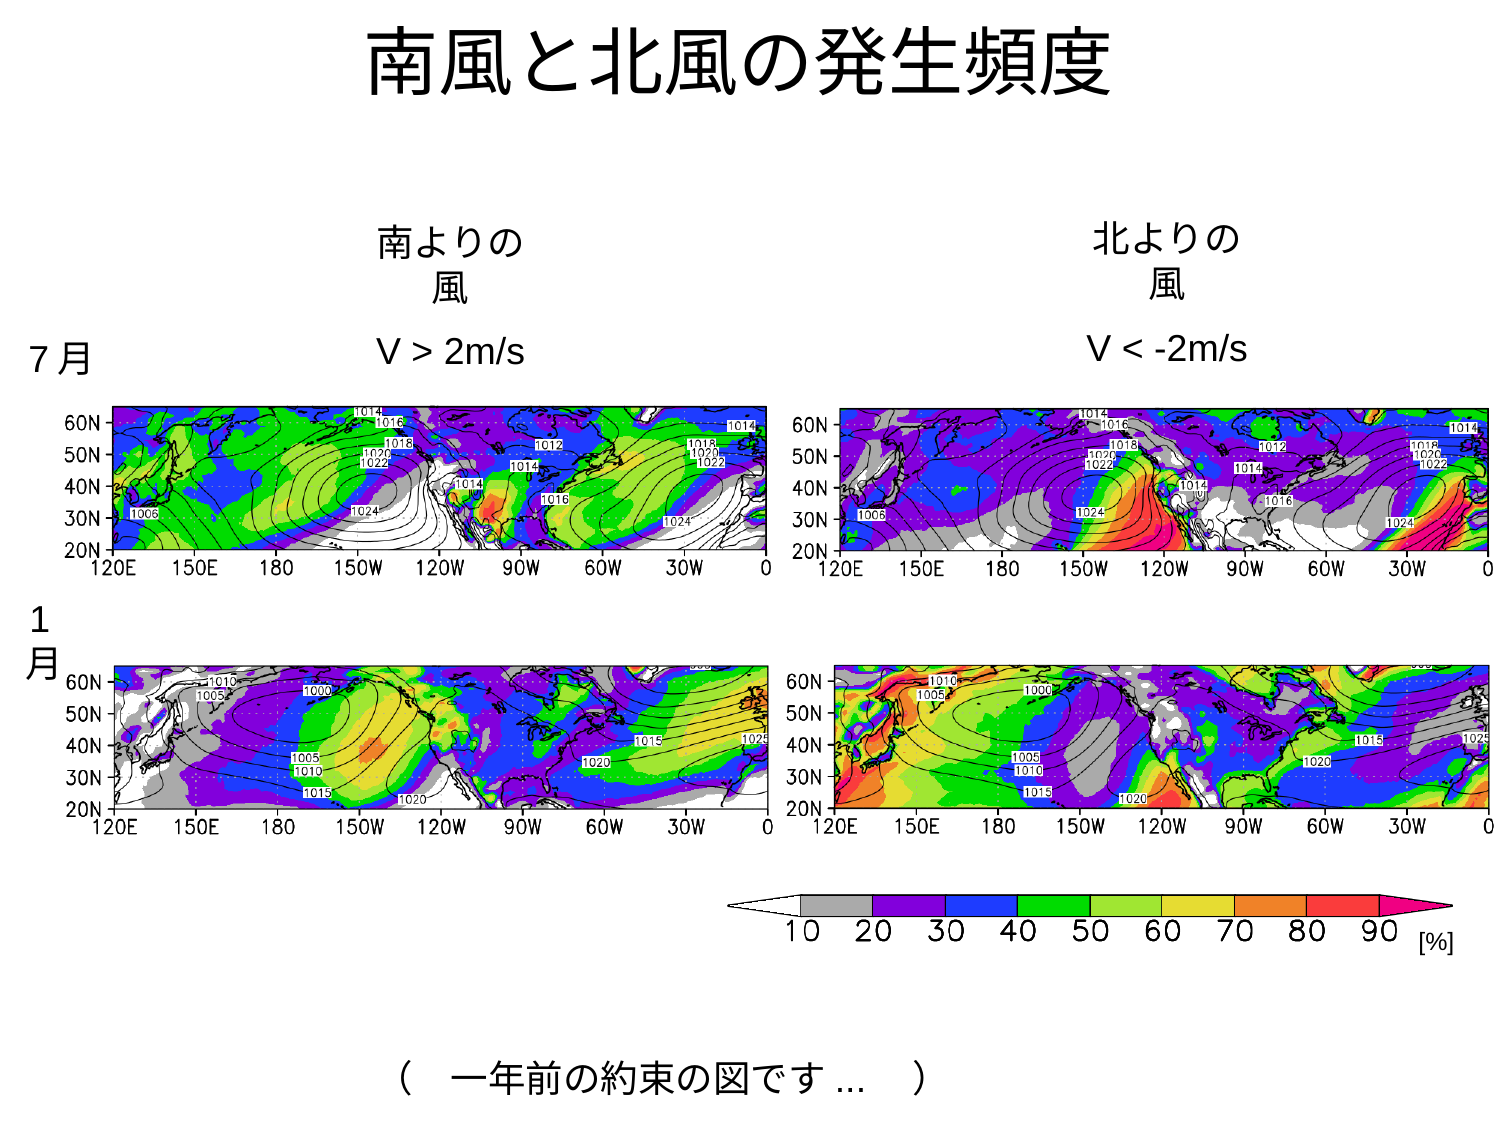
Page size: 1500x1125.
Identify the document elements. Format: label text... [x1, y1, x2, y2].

text_box 南よりの風 V > 2m/s [348, 211, 553, 380]
picture [785, 663, 1495, 837]
text_box 1月 [0, 587, 89, 693]
text_box （ 一年前の約束の図です... ） [279, 1047, 1047, 1108]
picture [791, 404, 1495, 577]
picture [64, 663, 774, 837]
text_box 7月 [3, 328, 121, 388]
text_box [%] [1403, 918, 1473, 964]
picture [64, 404, 774, 577]
text_box 南風と北風の発生頻度 [100, 7, 1376, 110]
picture [726, 893, 1461, 944]
text_box 北よりの風 V < -2m/s [1064, 208, 1270, 377]
